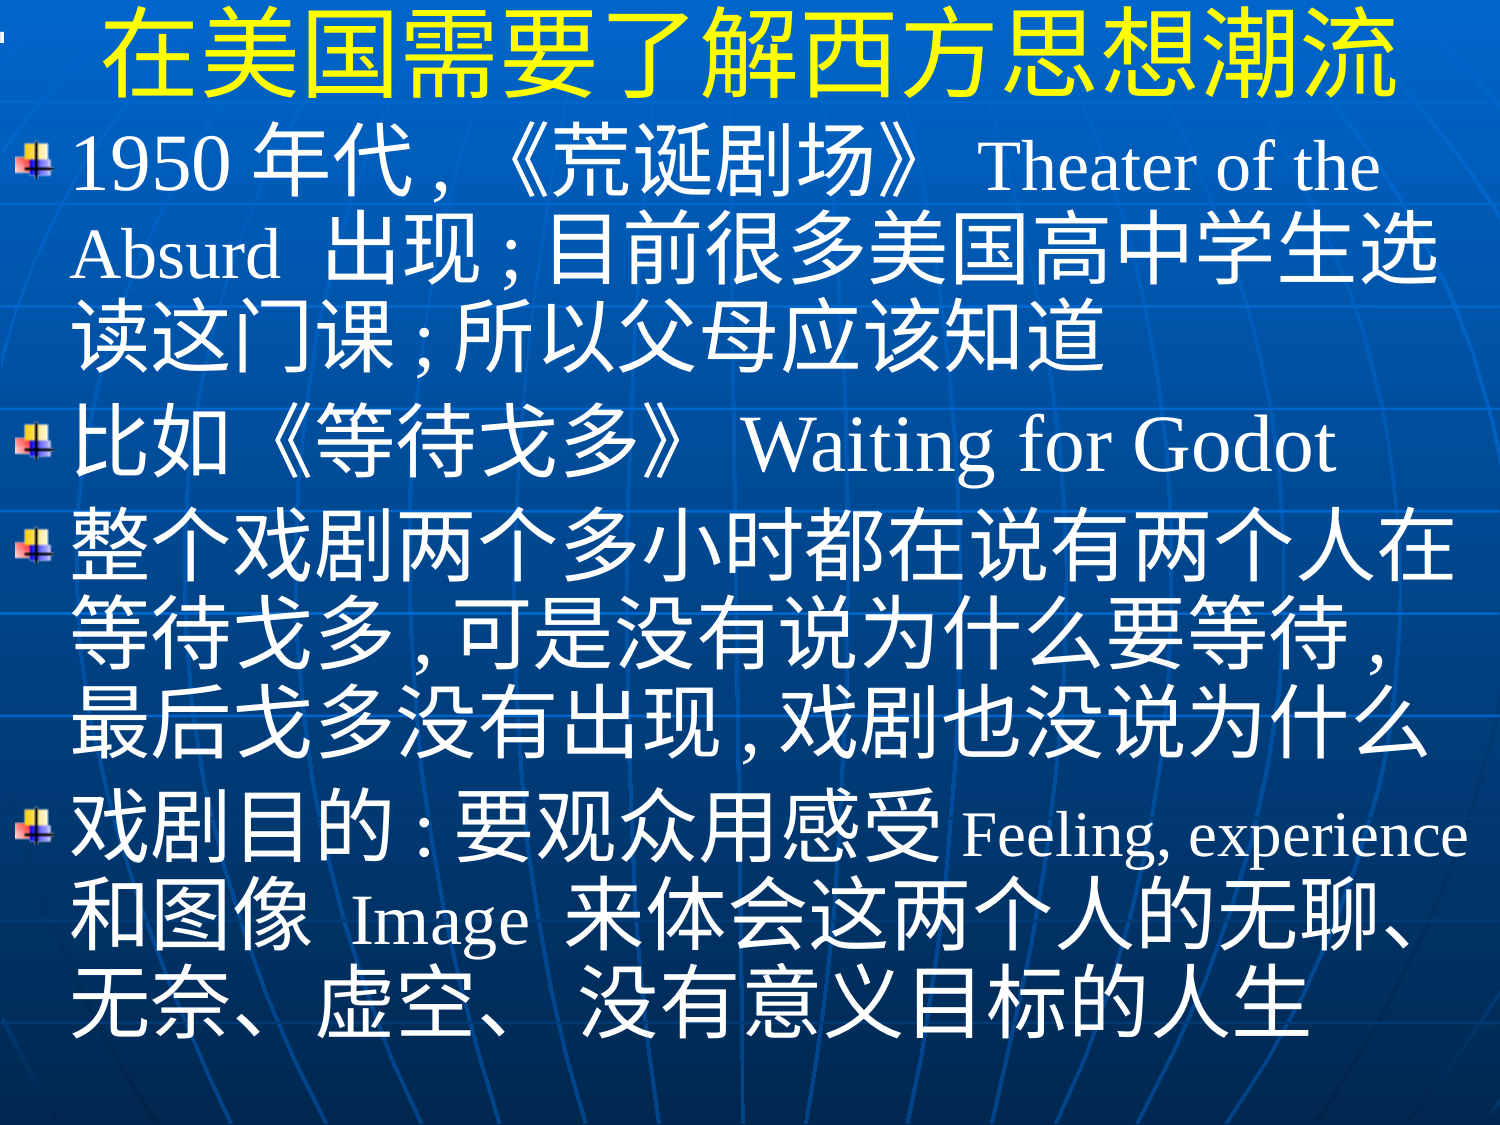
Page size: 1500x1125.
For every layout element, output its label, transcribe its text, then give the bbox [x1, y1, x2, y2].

picture [15, 525, 54, 564]
picture [15, 420, 54, 460]
picture [15, 139, 54, 179]
text_box [0, 31, 4, 43]
picture [15, 805, 54, 845]
list 1950年代,《荒诞剧场》Theater of the Absurd 出现;目前很多美国高中学生选读这门课;所以父母应该知道 比如《等待戈多》Waiting for Godot 整个戏剧两个多小时都在说有两个人在等待戈多,可是没有说为什么要等待,最后戈多没有出现,戏剧也没说为什么 戏剧目的:要观众用感受Feeling, experience和图像 Image 来体会这两个人的无聊、无奈、虚空、 没有意义目标的人生 [0, 112, 1500, 1125]
title 在美国需要了解西方思想潮流 [0, 0, 1500, 100]
